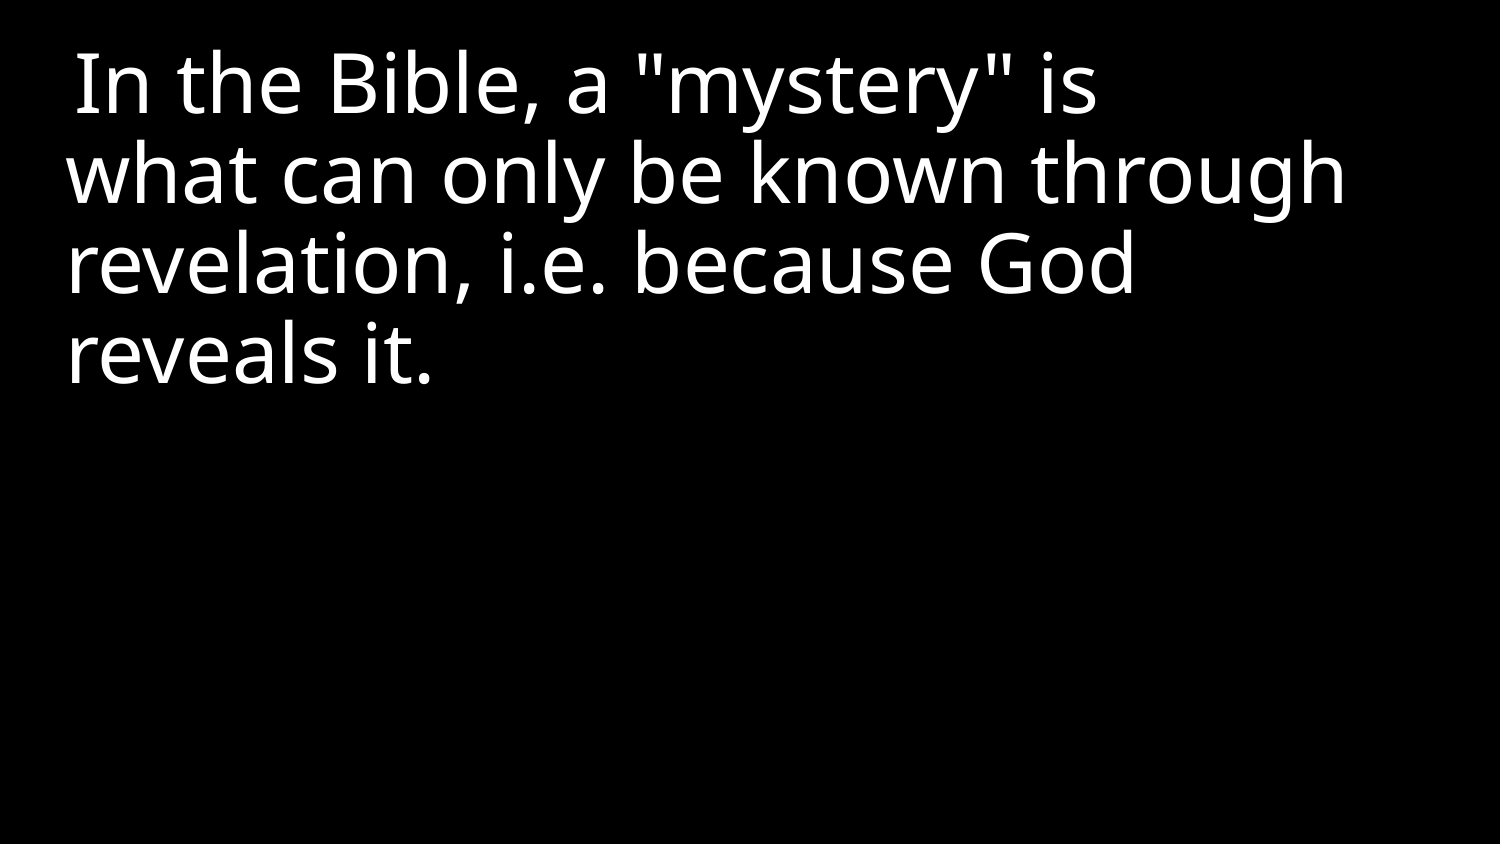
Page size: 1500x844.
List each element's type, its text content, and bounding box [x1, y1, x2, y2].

subtitle In the Bible, a "mystery" is what can only be known through revelation, i.e. because God reveals it. [50, 34, 1450, 797]
